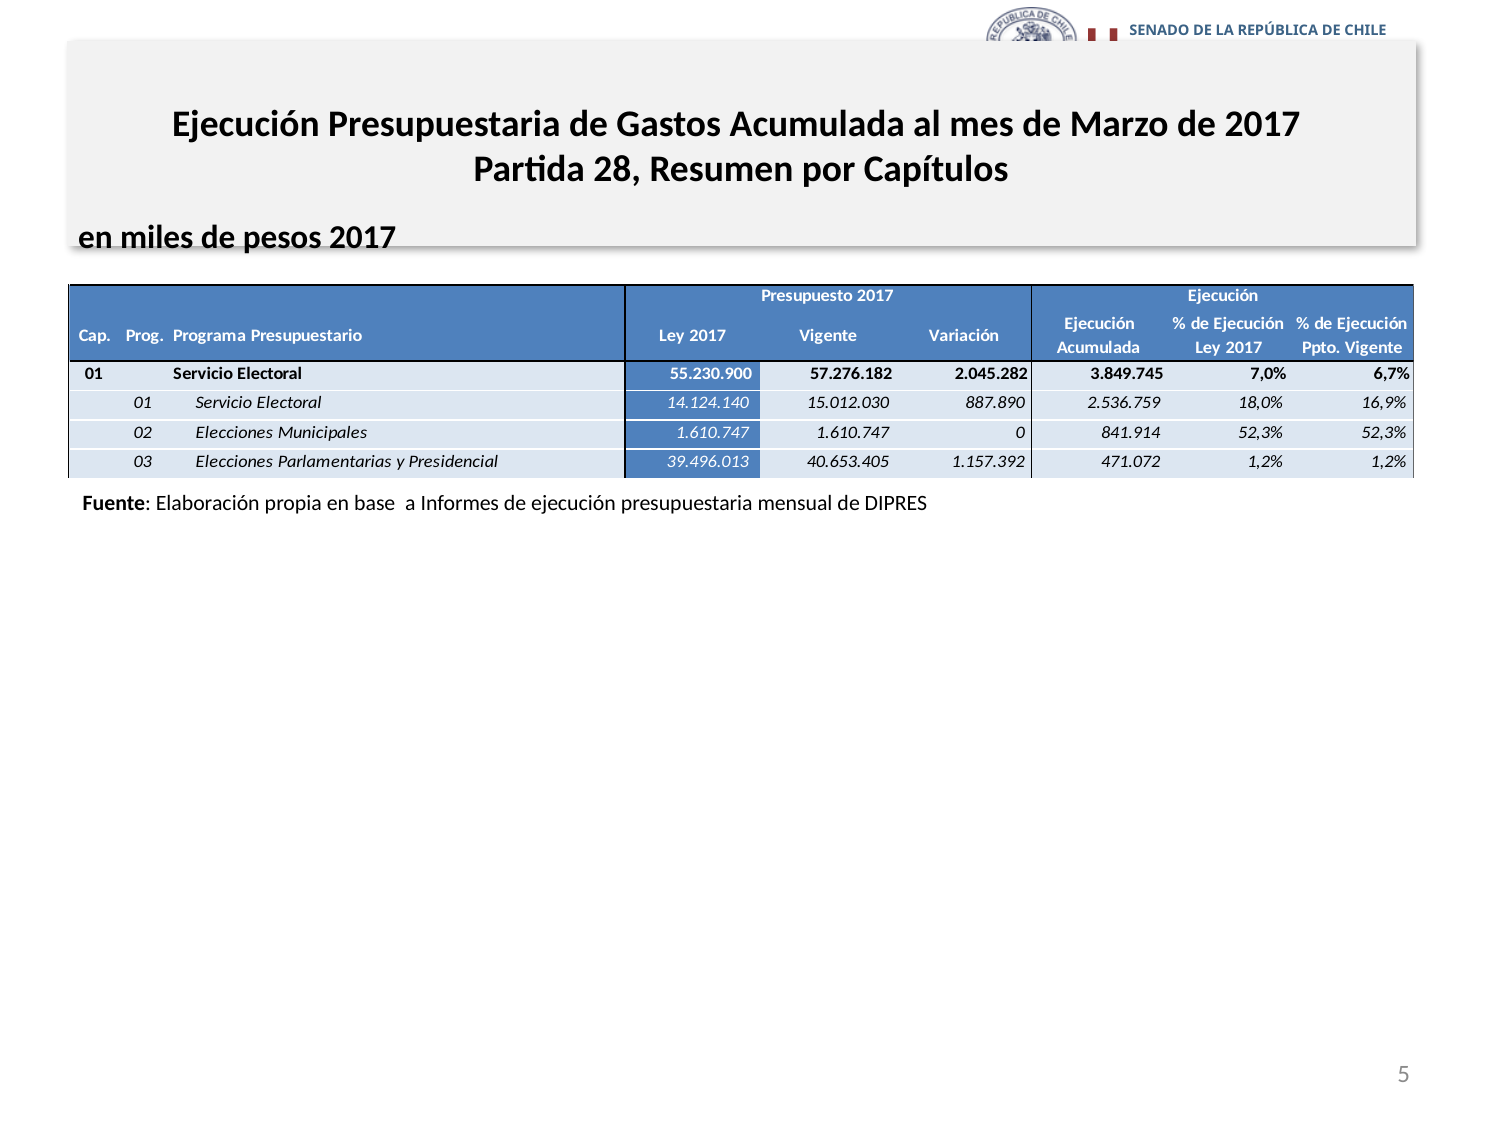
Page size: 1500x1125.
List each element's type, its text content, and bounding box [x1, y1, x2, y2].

title Ejecución Presupuestaria de Gastos Acumulada al mes de Marzo de 2017 Partida 28, Resumen por Capítulos [67, 41, 1415, 246]
slide_number 5 [1074, 1042, 1425, 1103]
text_box en miles de pesos 2017 [63, 208, 1414, 283]
text_box Fuente: Elaboración propia en base a Informes de ejecución presupuestaria mensual de DIPRES [67, 480, 1447, 541]
picture [986, 7, 1079, 41]
picture [67, 283, 1416, 480]
